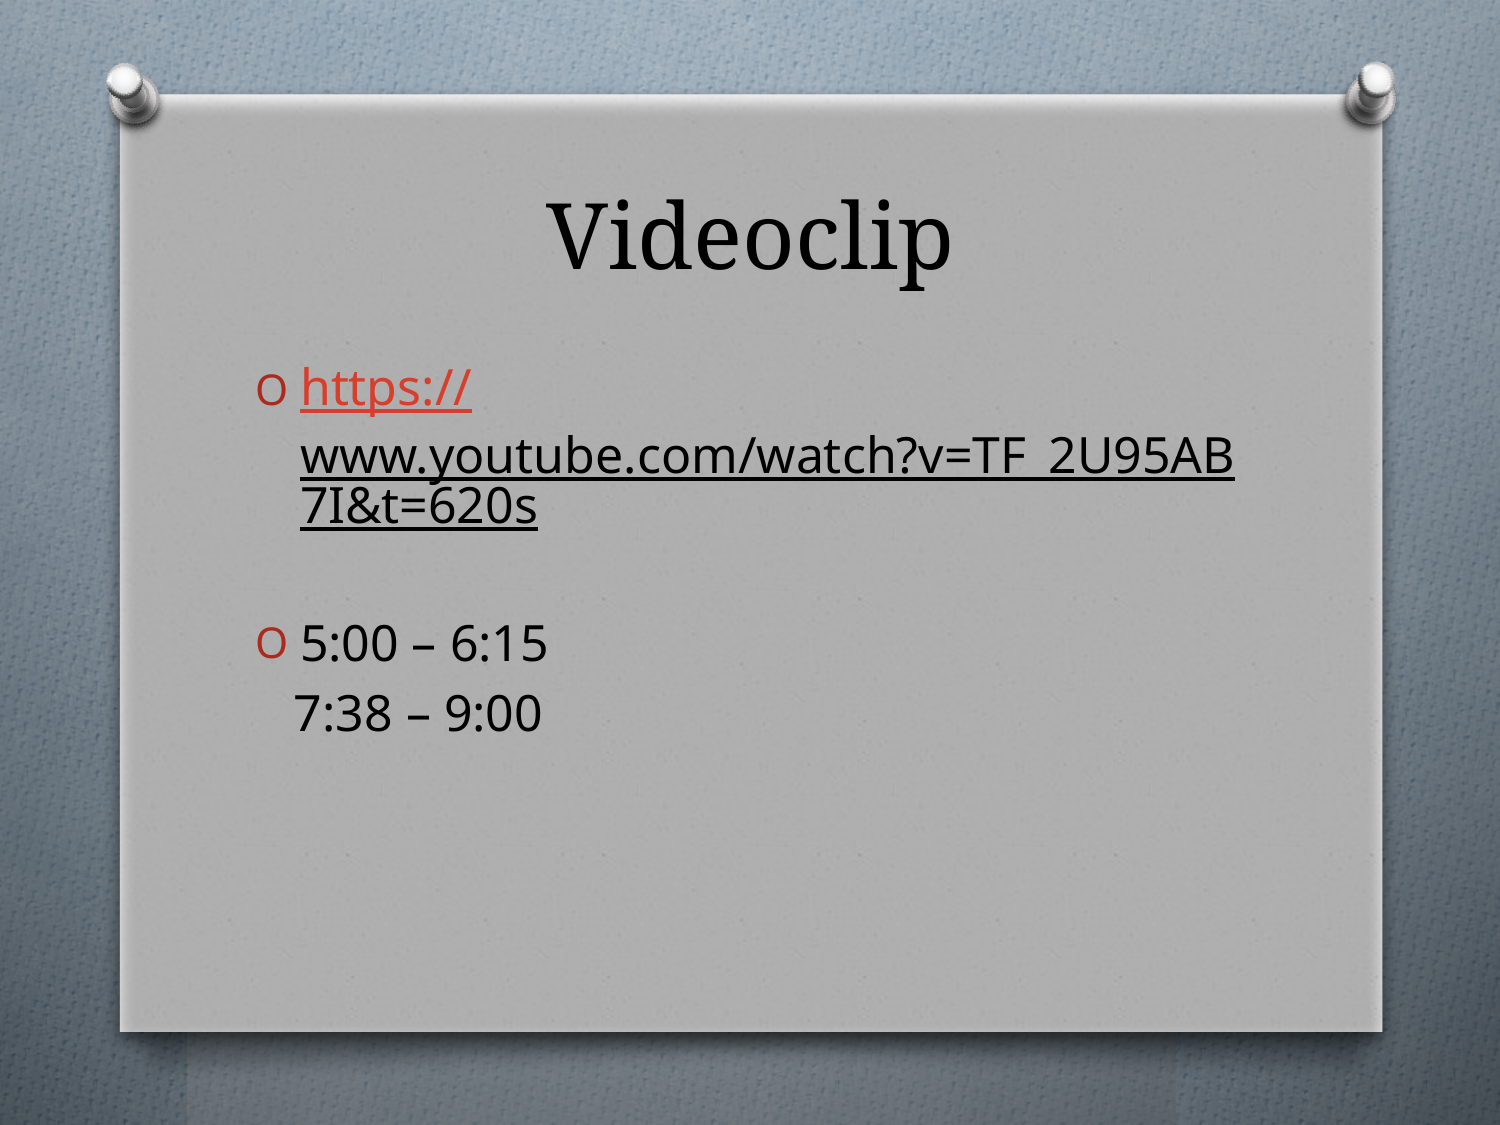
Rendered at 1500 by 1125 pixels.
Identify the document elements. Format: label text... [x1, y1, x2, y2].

picture [1317, 35, 1439, 156]
list https://www.youtube.com/watch?v=TF_2U95AB7I&t=620s 5:00 – 6:15 7:38 – 9:00 [240, 347, 1257, 939]
picture [75, 29, 198, 153]
title Videoclip [179, 134, 1323, 332]
